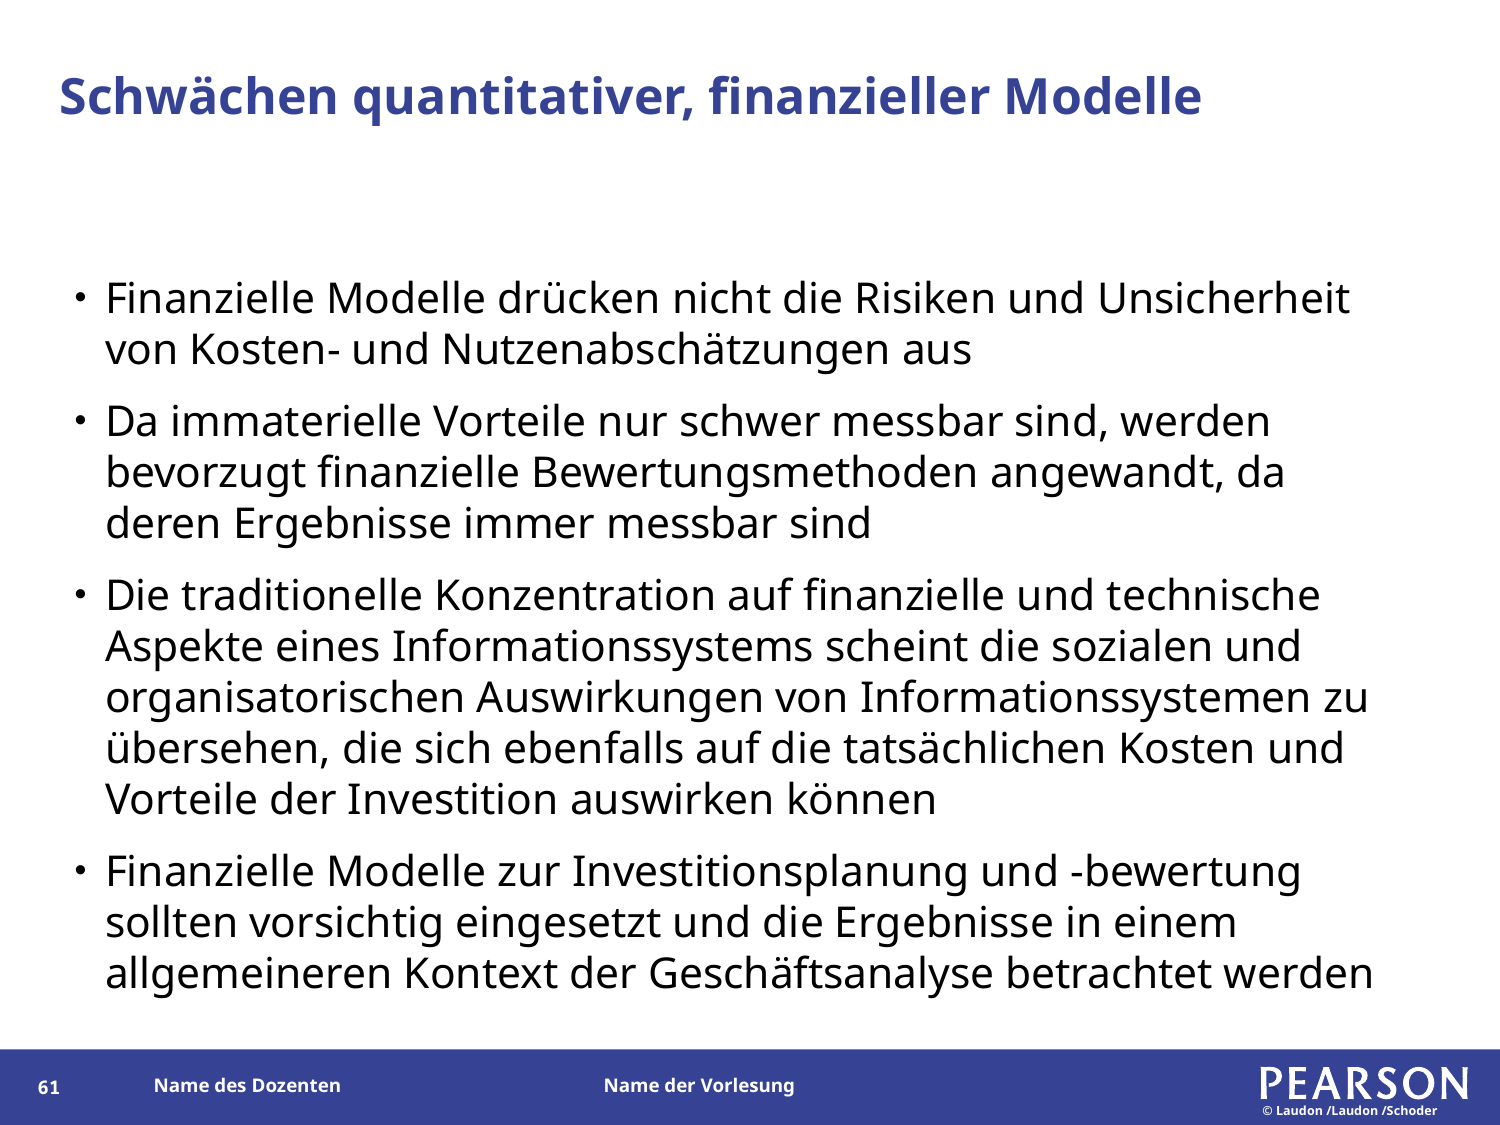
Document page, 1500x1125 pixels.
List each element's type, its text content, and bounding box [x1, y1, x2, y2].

list Finanzielle Modelle drücken nicht die Risiken und Unsicherheit von Kosten- und Nutzenabschätzungen aus Da immaterielle Vorteile nur schwer messbar sind, werden bevorzugt finanzielle Bewertungsmethoden angewandt, da deren Ergebnisse immer messbar sind Die traditionelle Konzentration auf finanzielle und technische Aspekte eines Informationssystems scheint die sozialen und organisatorischen Auswirkungen von Informationssystemen zu übersehen, die sich ebenfalls auf die tatsächlichen Kosten und Vorteile der Investition auswirken können Finanzielle Modelle zur Investitionsplanung und -bewertung sollten vorsichtig eingesetzt und die Ergebnisse in einem allgemeineren Kontext der Geschäftsanalyse betrachtet werden [59, 263, 1410, 1017]
slide_number 157 [22, 1067, 136, 1098]
title Schwächen quantitativer, finanzieller Modelle [59, 64, 1410, 213]
